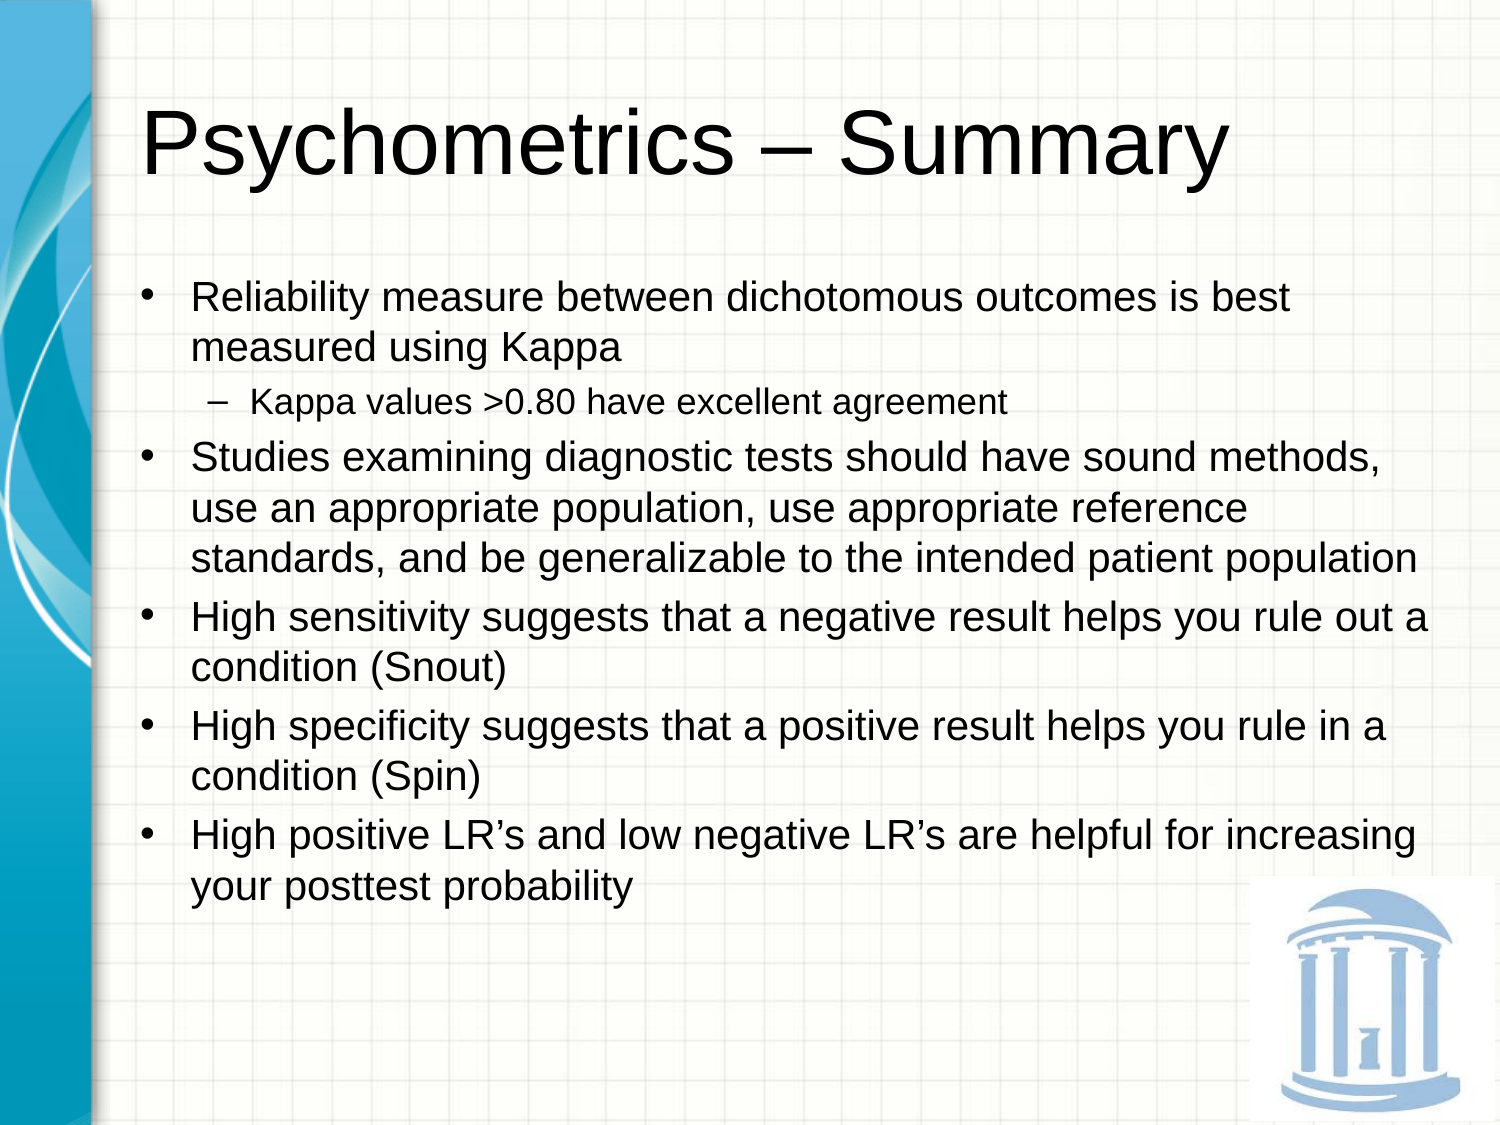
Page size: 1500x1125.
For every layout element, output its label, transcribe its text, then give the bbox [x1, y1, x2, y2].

title Psychometrics – Summary [125, 44, 1450, 232]
list Reliability measure between dichotomous outcomes is best measured using Kappa Kappa values >0.80 have excellent agreement Studies examining diagnostic tests should have sound methods, use an appropriate population, use appropriate reference standards, and be generalizable to the intended patient population High sensitivity suggests that a negative result helps you rule out a condition (Snout) High specificity suggests that a positive result helps you rule in a condition (Spin) High positive LR’s and low negative LR’s are helpful for increasing your posttest probability [125, 261, 1450, 967]
picture [0, 0, 1500, 1125]
